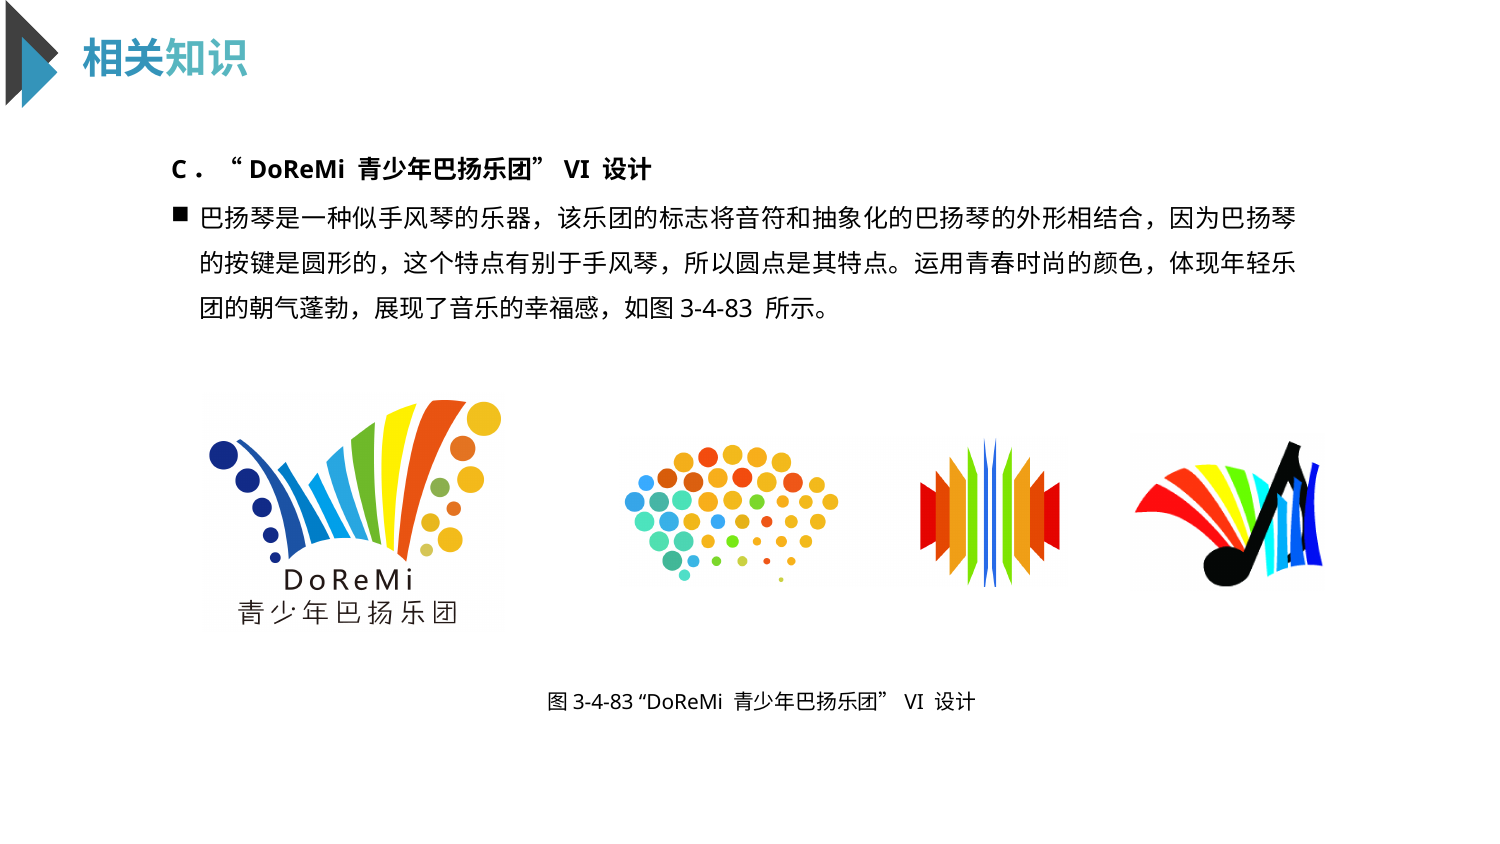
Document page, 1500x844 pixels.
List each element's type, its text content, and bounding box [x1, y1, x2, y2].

text_box 相关知识 [82, 31, 250, 83]
text_box 图3-4-83 “DoReMi 青少年巴扬乐团”VI 设计 [532, 681, 1000, 721]
picture [619, 436, 1068, 587]
text_box [5, 0, 59, 106]
picture [1130, 433, 1325, 591]
text_box 巴扬琴是一种似手风琴的乐器，该乐团的标志将音符和抽象化的巴扬琴的外形相结合，因为巴扬琴的按键是圆形的，这个特点有别于手风琴，所以圆点是其特点。运用青春时尚的颜色，体现年轻乐团的朝气蓬勃，展现了音乐的幸福感，如图3-4-83 所示。 [170, 187, 1297, 323]
text_box [21, 36, 58, 108]
picture [202, 392, 505, 632]
text_box C．“DoReMi 青少年巴扬乐团”VI 设计 [171, 147, 757, 184]
